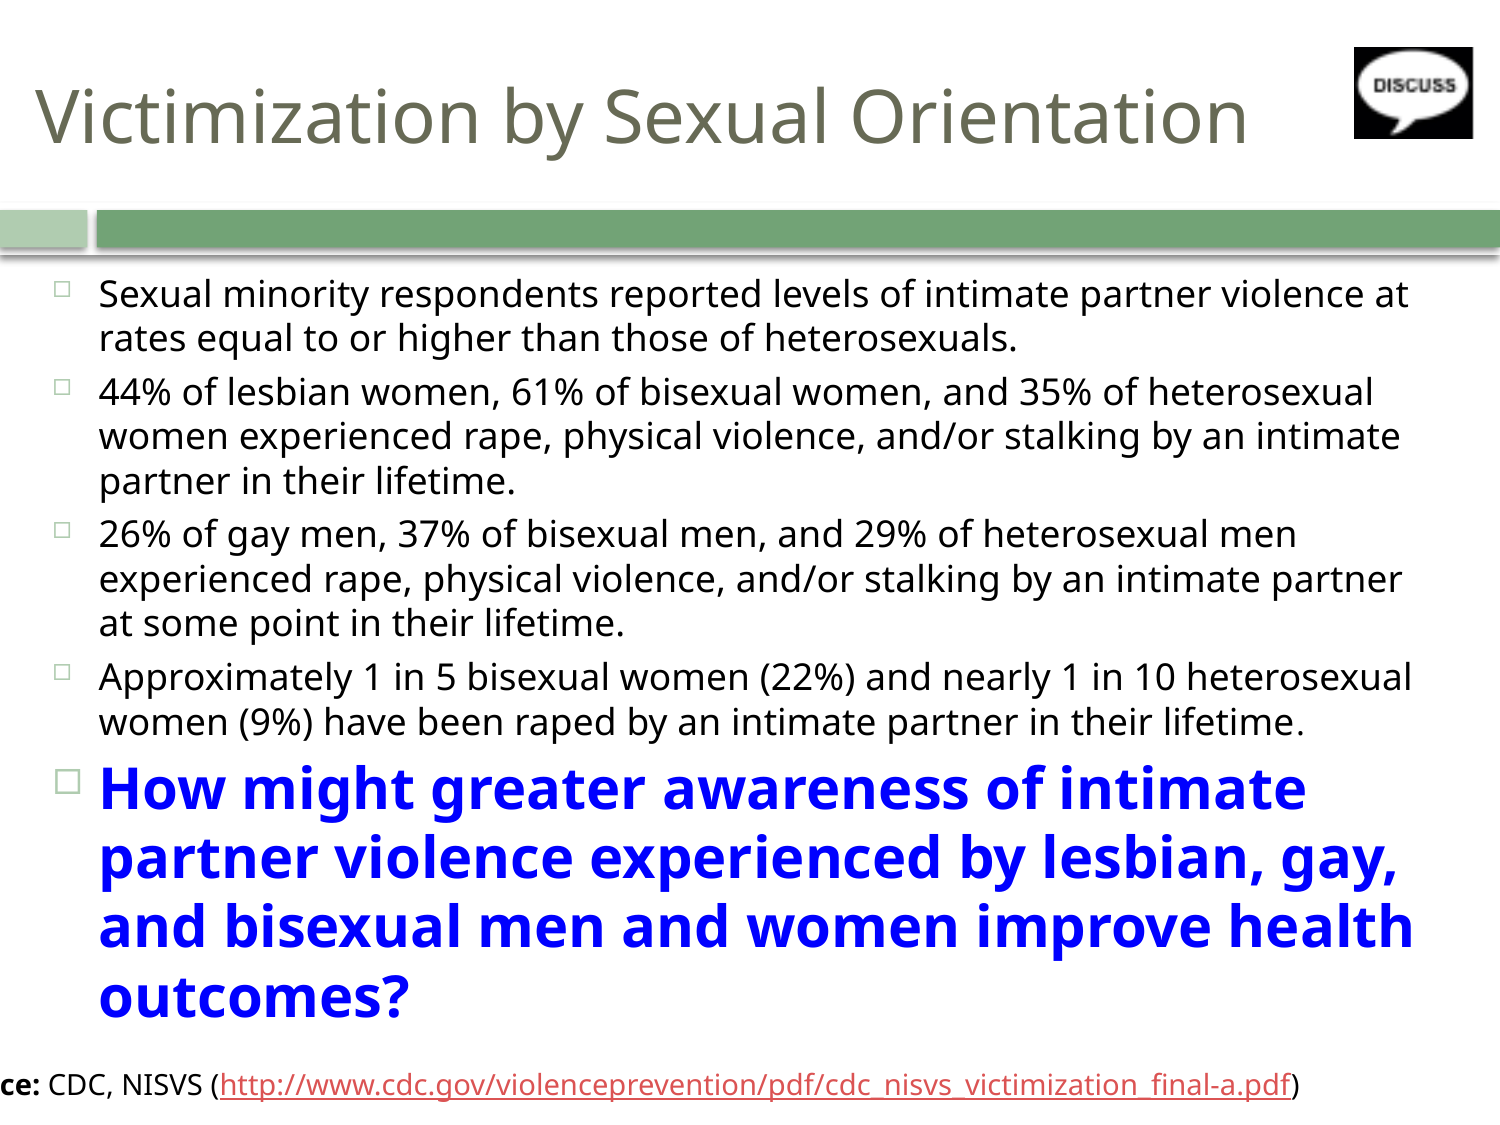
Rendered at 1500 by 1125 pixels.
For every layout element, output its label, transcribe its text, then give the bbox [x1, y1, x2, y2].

text_box Source: CDC, NISVS (http://www.cdc.gov/violenceprevention/pdf/cdc_nisvs_victimization_final-a.pdf) [0, 1059, 1315, 1114]
title Victimization by Sexual Orientation [20, 32, 1358, 196]
list Sexual minority respondents reported levels of intimate partner violence at rates equal to or higher than those of heterosexuals. 44% of lesbian women, 61% of bisexual women, and 35% of heterosexual women experienced rape, physical violence, and/or stalking by an intimate partner in their lifetime. 26% of gay men, 37% of bisexual men, and 29% of heterosexual men experienced rape, physical violence, and/or stalking by an intimate partner at some point in their lifetime. Approximately 1 in 5 bisexual women (22%) and nearly 1 in 10 heterosexual women (9%) have been raped by an intimate partner in their lifetime. How might greater awareness of intimate partner violence experienced by lesbian, gay, and bisexual men and women improve health outcomes? [37, 262, 1438, 1060]
picture [1353, 47, 1478, 139]
